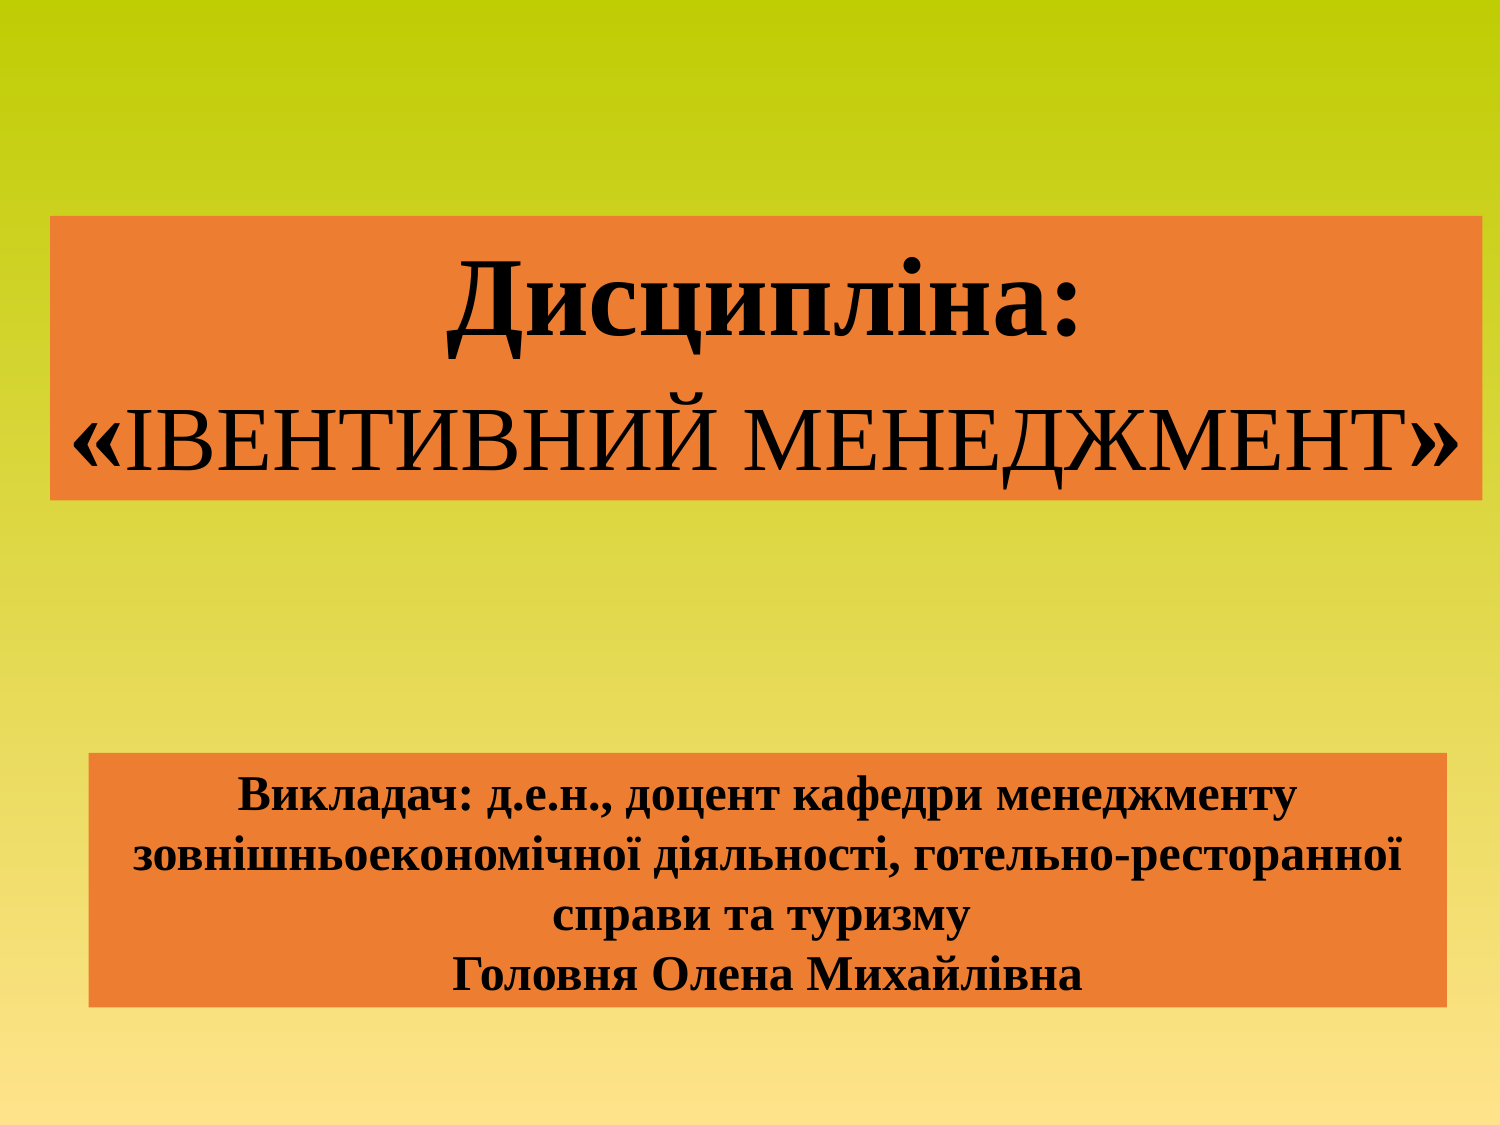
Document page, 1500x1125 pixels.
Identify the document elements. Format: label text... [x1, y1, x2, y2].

text_box Викладач: д.е.н., доцент кафедри менеджменту зовнішньоекономічної діяльності, готельно-ресторанної справи та туризму Головня Олена Михайлівна [88, 752, 1447, 1008]
text_box Дисципліна: «ІВЕНТИВНИЙ МЕНЕДЖМЕНТ» [50, 215, 1483, 501]
